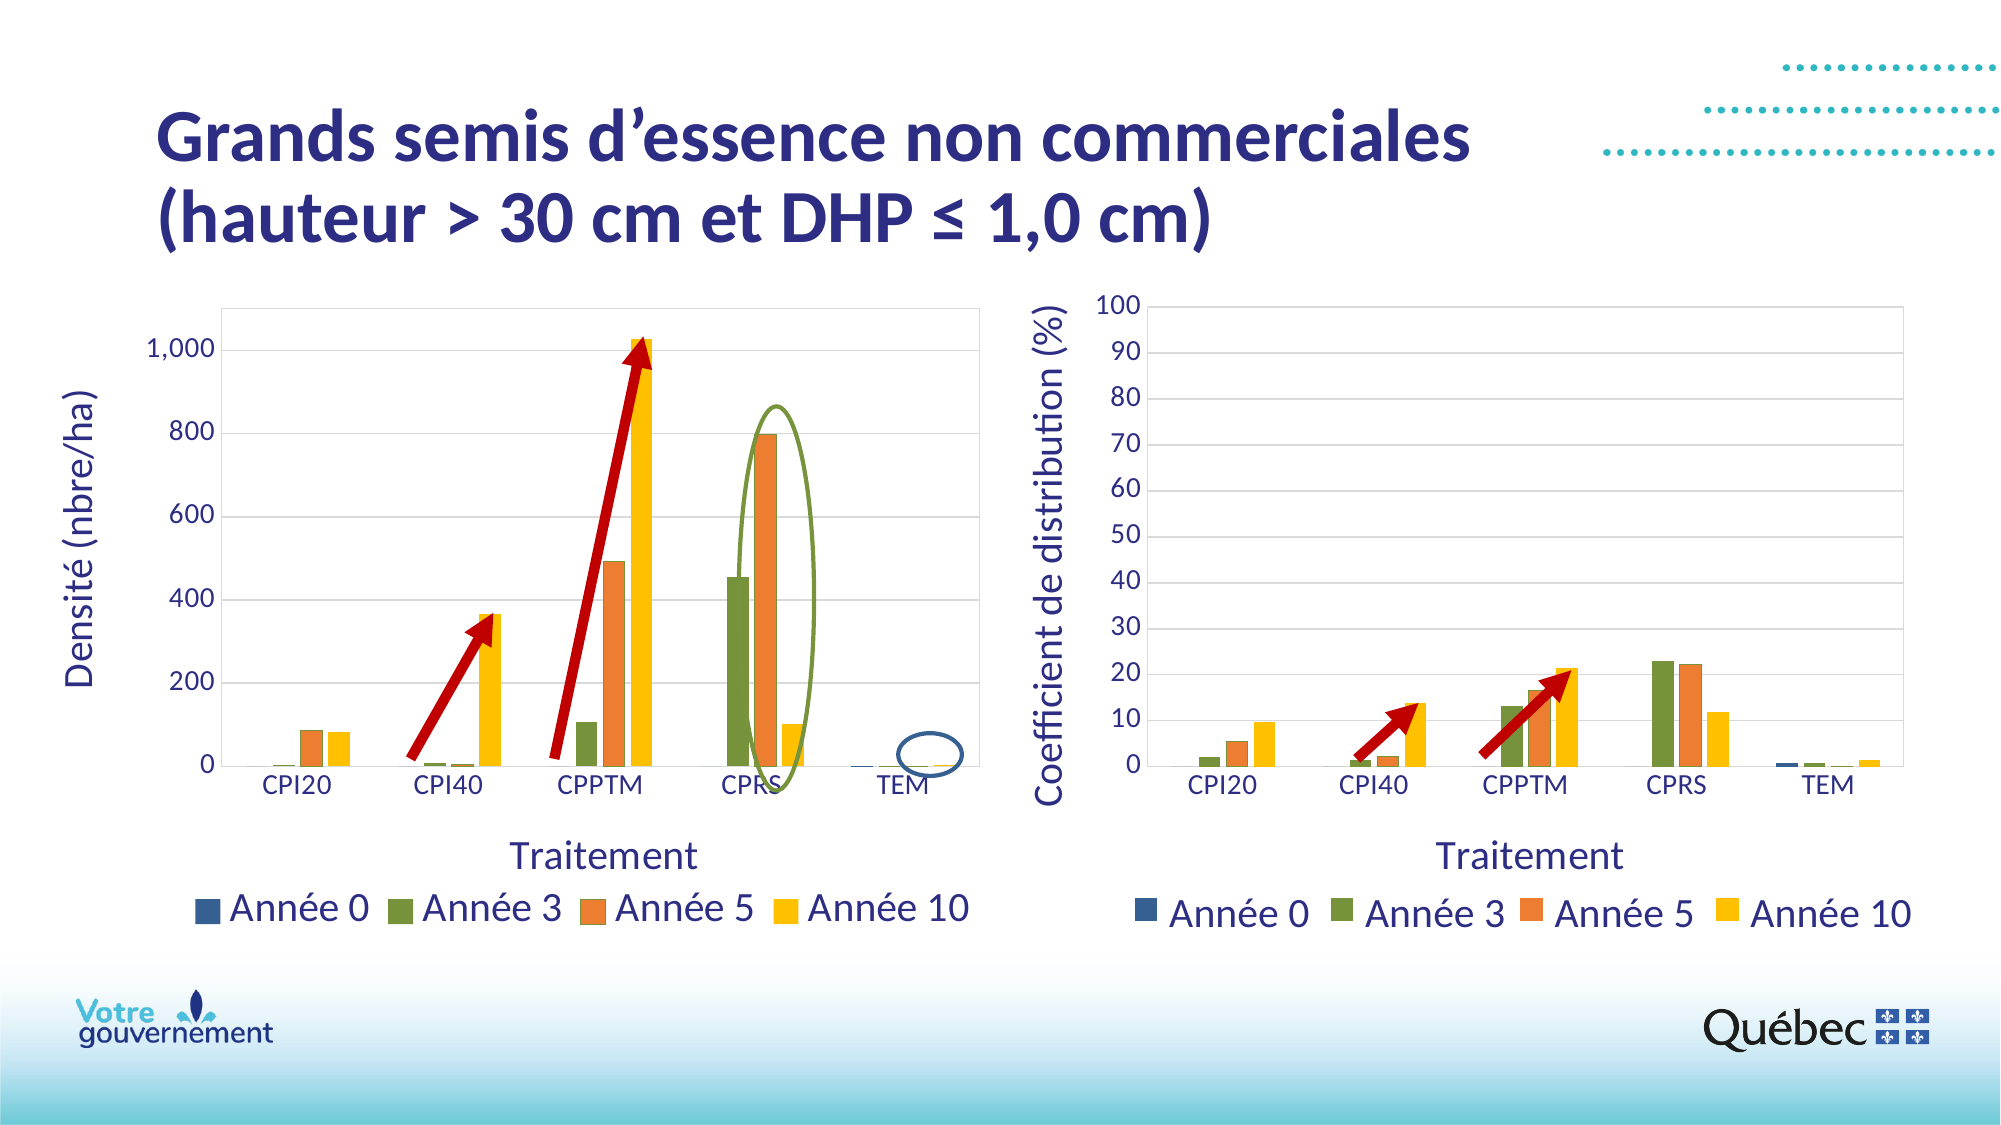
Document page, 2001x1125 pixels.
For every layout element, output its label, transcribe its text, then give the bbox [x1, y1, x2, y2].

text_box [1356, 702, 1419, 759]
title Grands semis d’essence non commerciales (hauteur > 30 cm et DHP ≤ 1,0 cm) [141, 132, 1867, 223]
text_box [1135, 877, 1928, 944]
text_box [554, 336, 644, 759]
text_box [410, 612, 494, 759]
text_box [1481, 670, 1572, 756]
picture [0, 0, 2001, 1125]
chart [25, 276, 1933, 1033]
